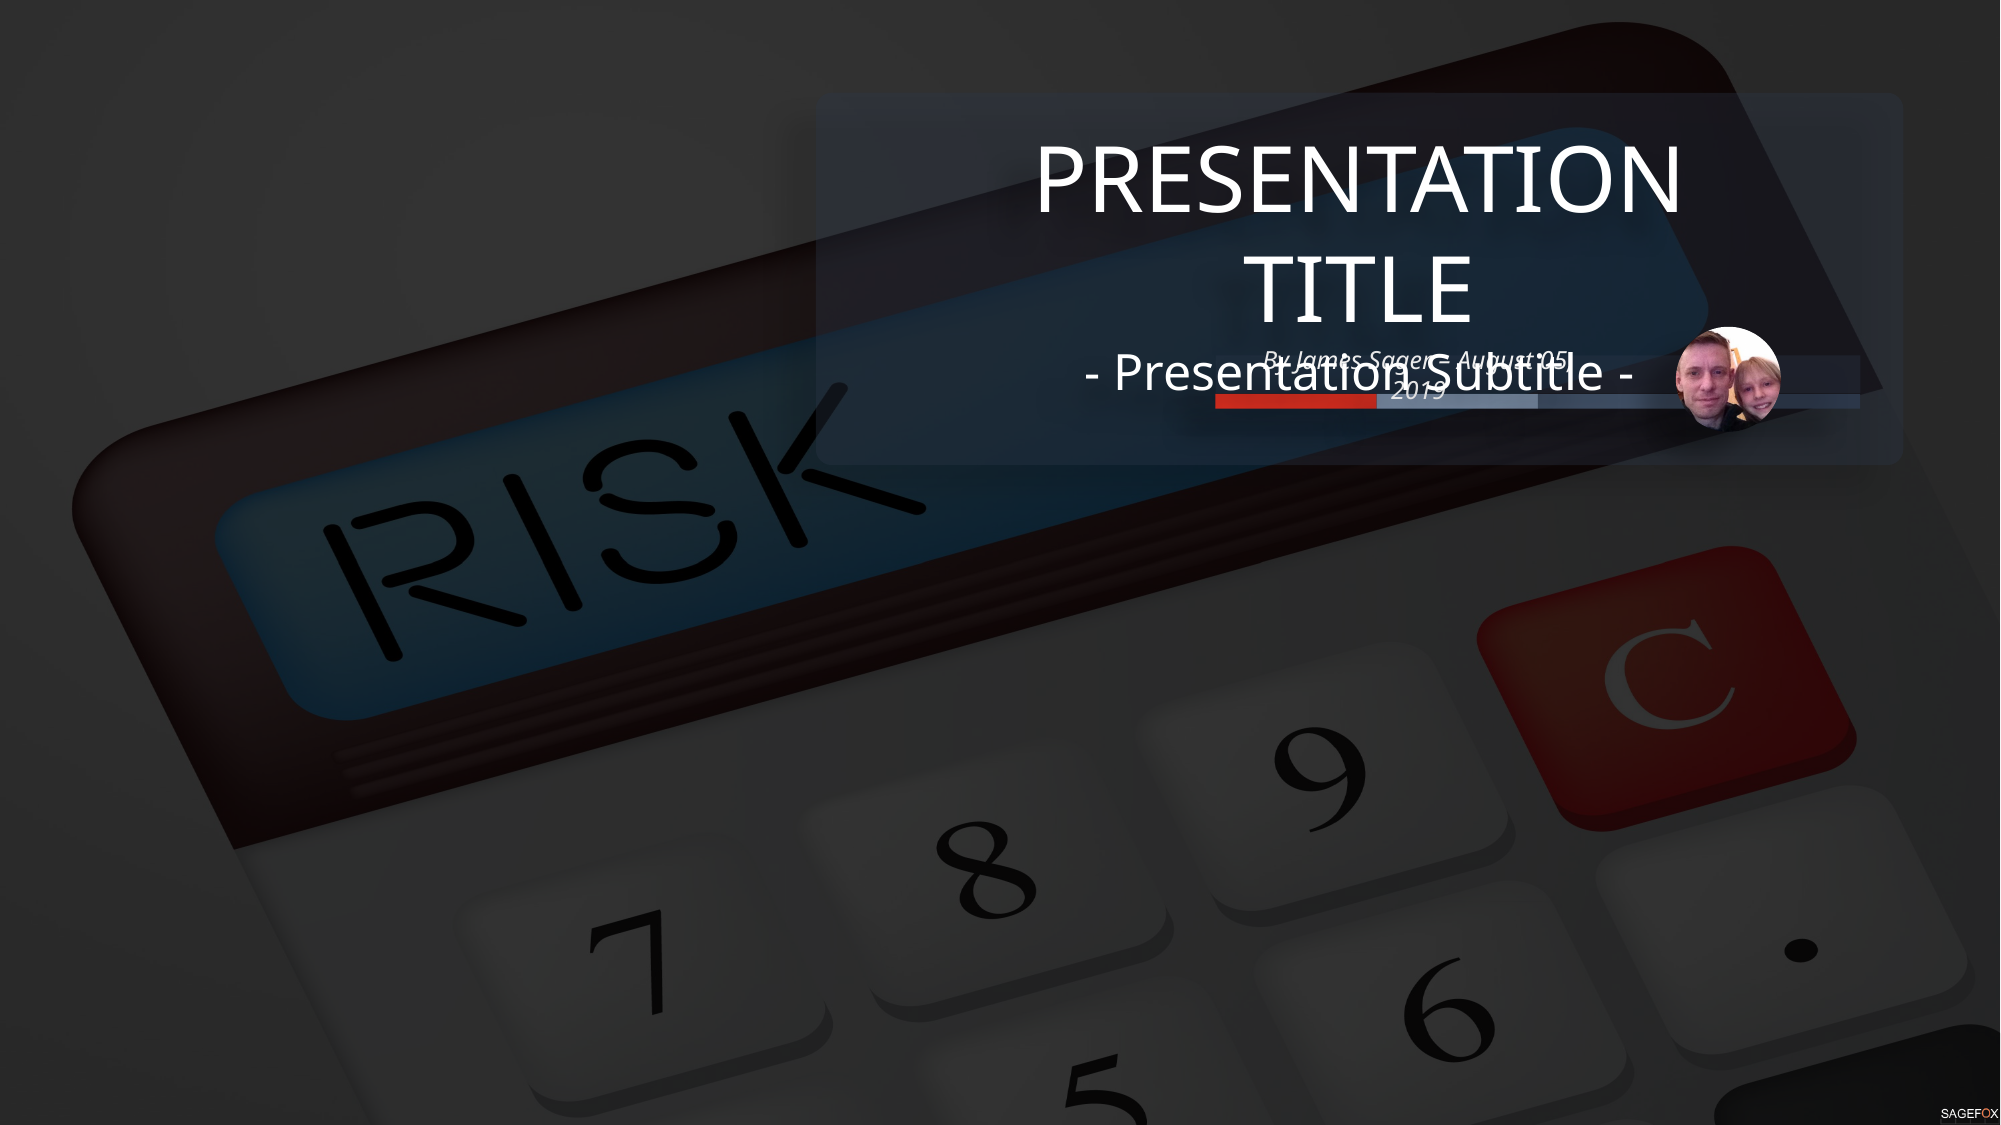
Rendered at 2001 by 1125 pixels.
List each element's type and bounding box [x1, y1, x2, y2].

text_box [815, 92, 1904, 466]
picture [0, 0, 2001, 1125]
